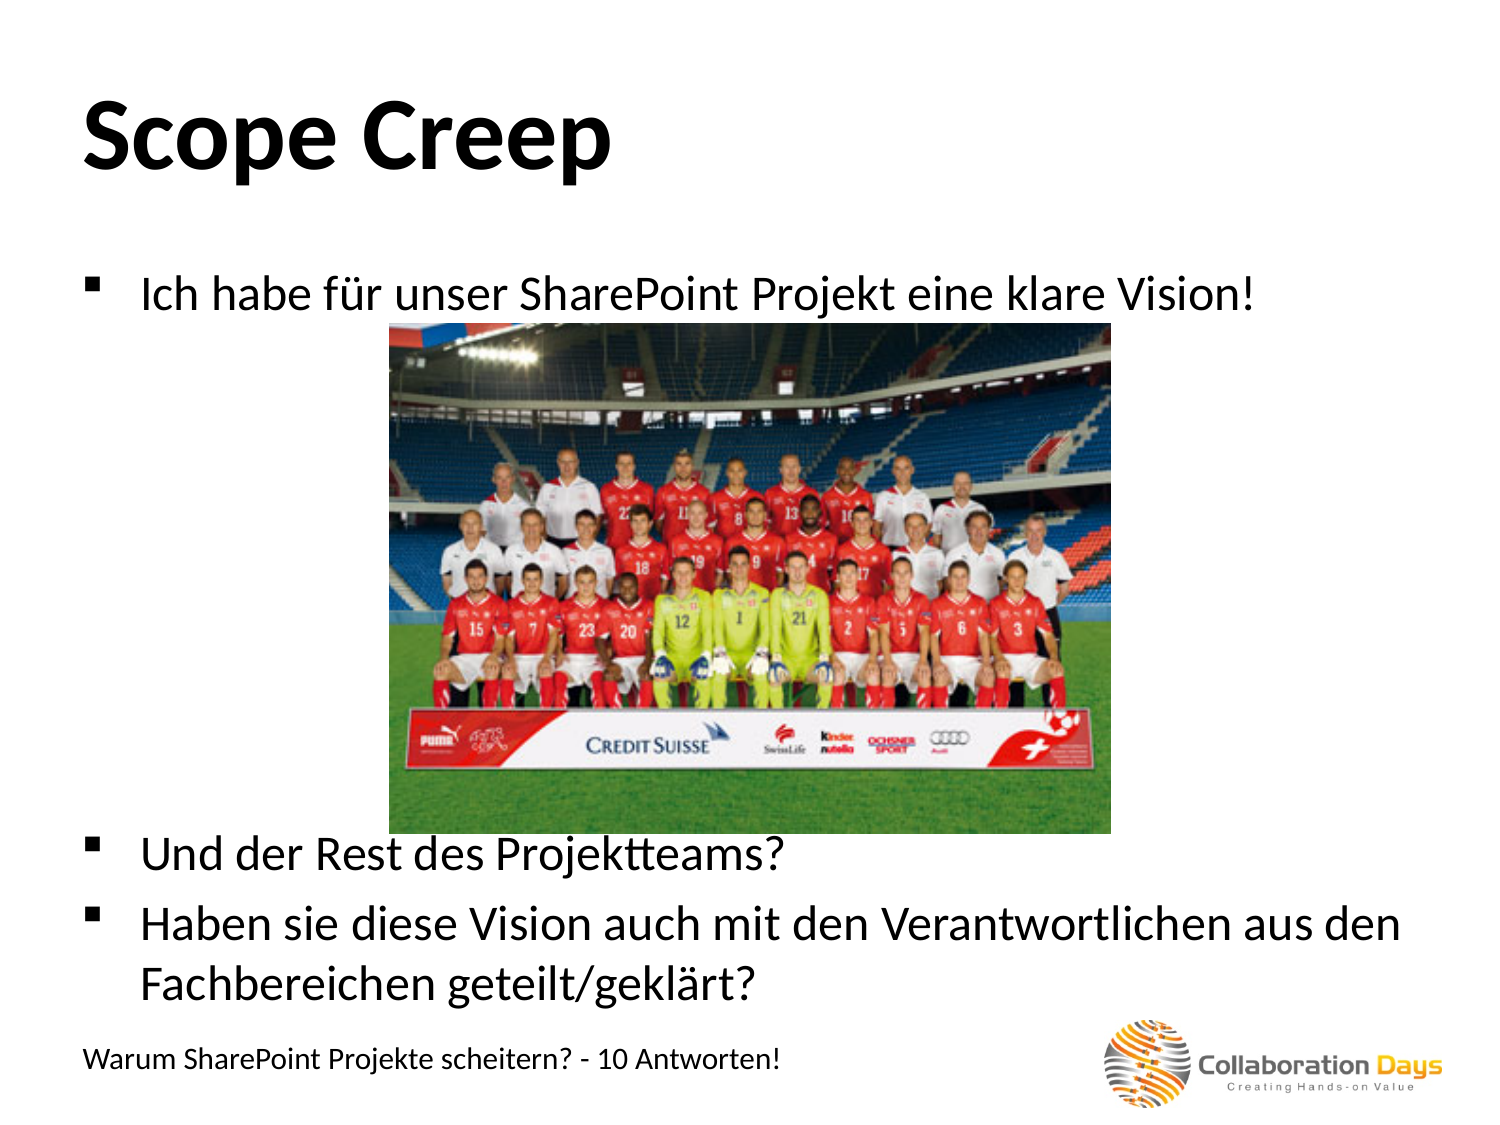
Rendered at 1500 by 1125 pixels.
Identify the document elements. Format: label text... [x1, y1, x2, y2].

list Ich habe für unser SharePoint Projekt eine klare Vision! Und der Rest des Projektteams? Haben sie diese Vision auch mit den Verantwortlichen aus den Fachbereichen geteilt/geklärt? [81, 260, 1436, 988]
picture [1104, 1020, 1442, 1108]
footer Warum SharePoint Projekte scheitern? - 10 Antworten! [82, 1038, 969, 1090]
list Scope Creep [82, 65, 1436, 197]
picture [389, 323, 1111, 834]
